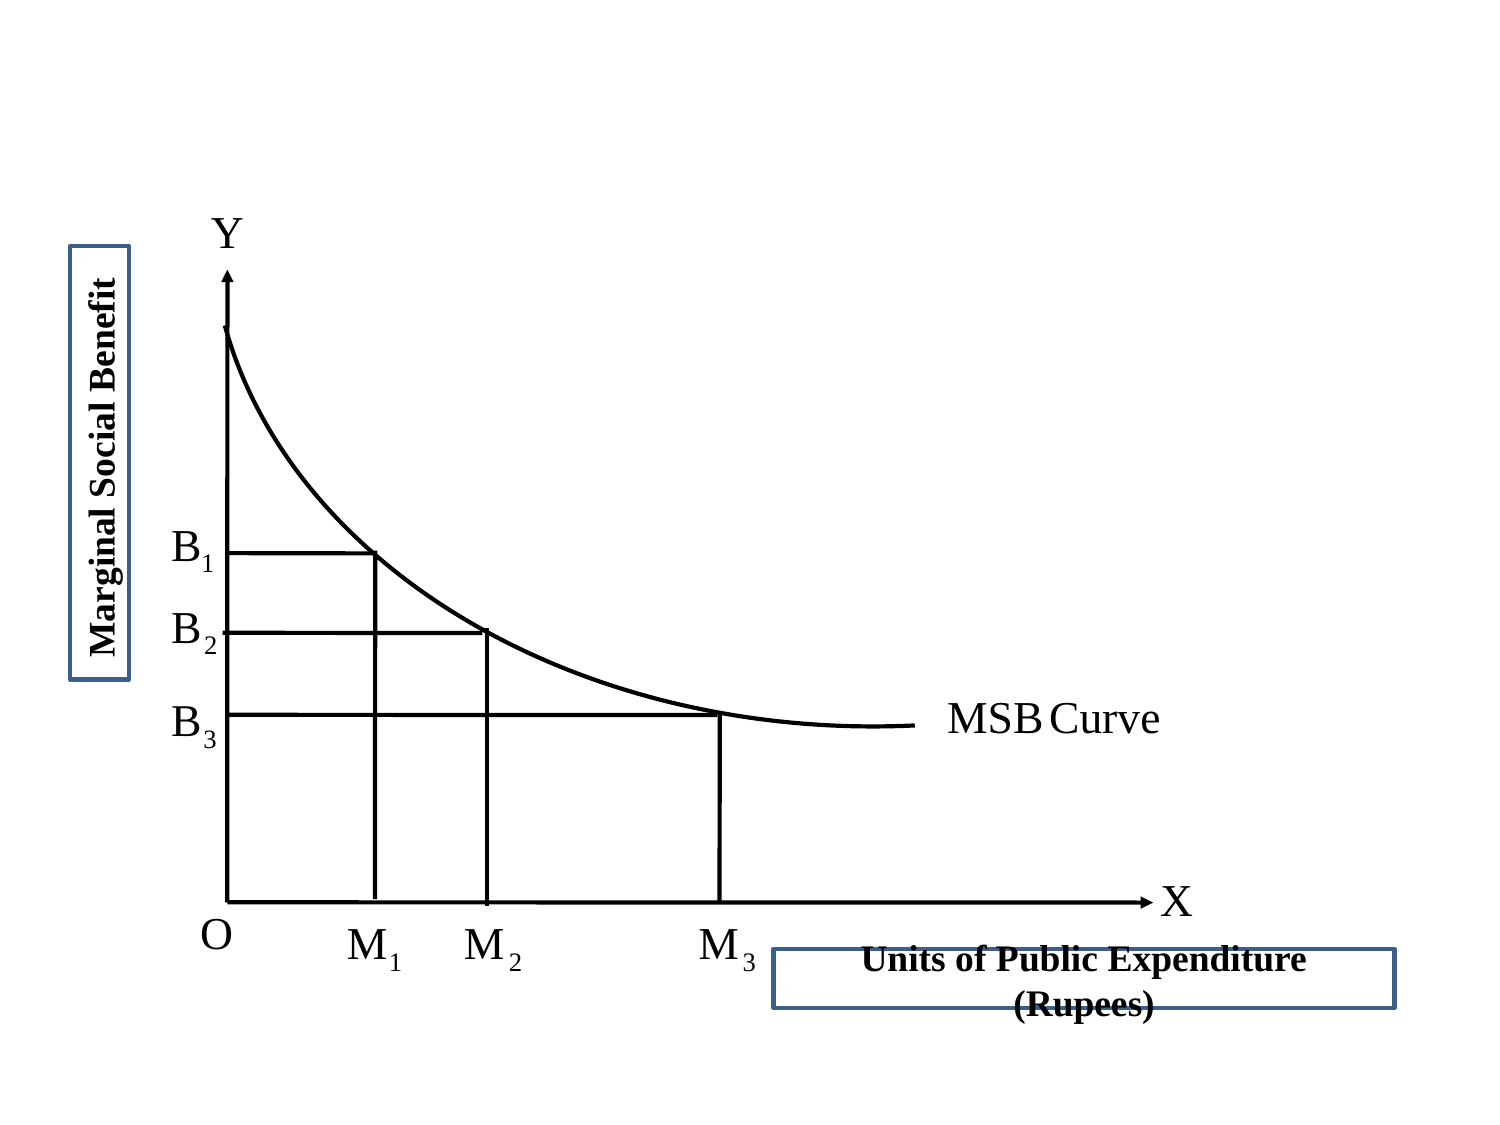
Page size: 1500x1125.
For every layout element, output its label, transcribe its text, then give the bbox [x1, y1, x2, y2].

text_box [691, 913, 764, 983]
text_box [1042, 691, 1169, 745]
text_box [339, 913, 409, 979]
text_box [193, 907, 240, 962]
text_box [224, 222, 915, 728]
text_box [163, 691, 226, 760]
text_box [939, 691, 1040, 745]
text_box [203, 206, 254, 257]
text_box Units of Public Expenditure (Rupees) [771, 947, 1397, 1010]
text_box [456, 913, 530, 979]
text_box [163, 597, 226, 663]
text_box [163, 515, 222, 581]
text_box Marginal Social Benefit [68, 596, 131, 682]
text_box Marginal Social Benefit [68, 244, 131, 584]
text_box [1152, 874, 1203, 925]
